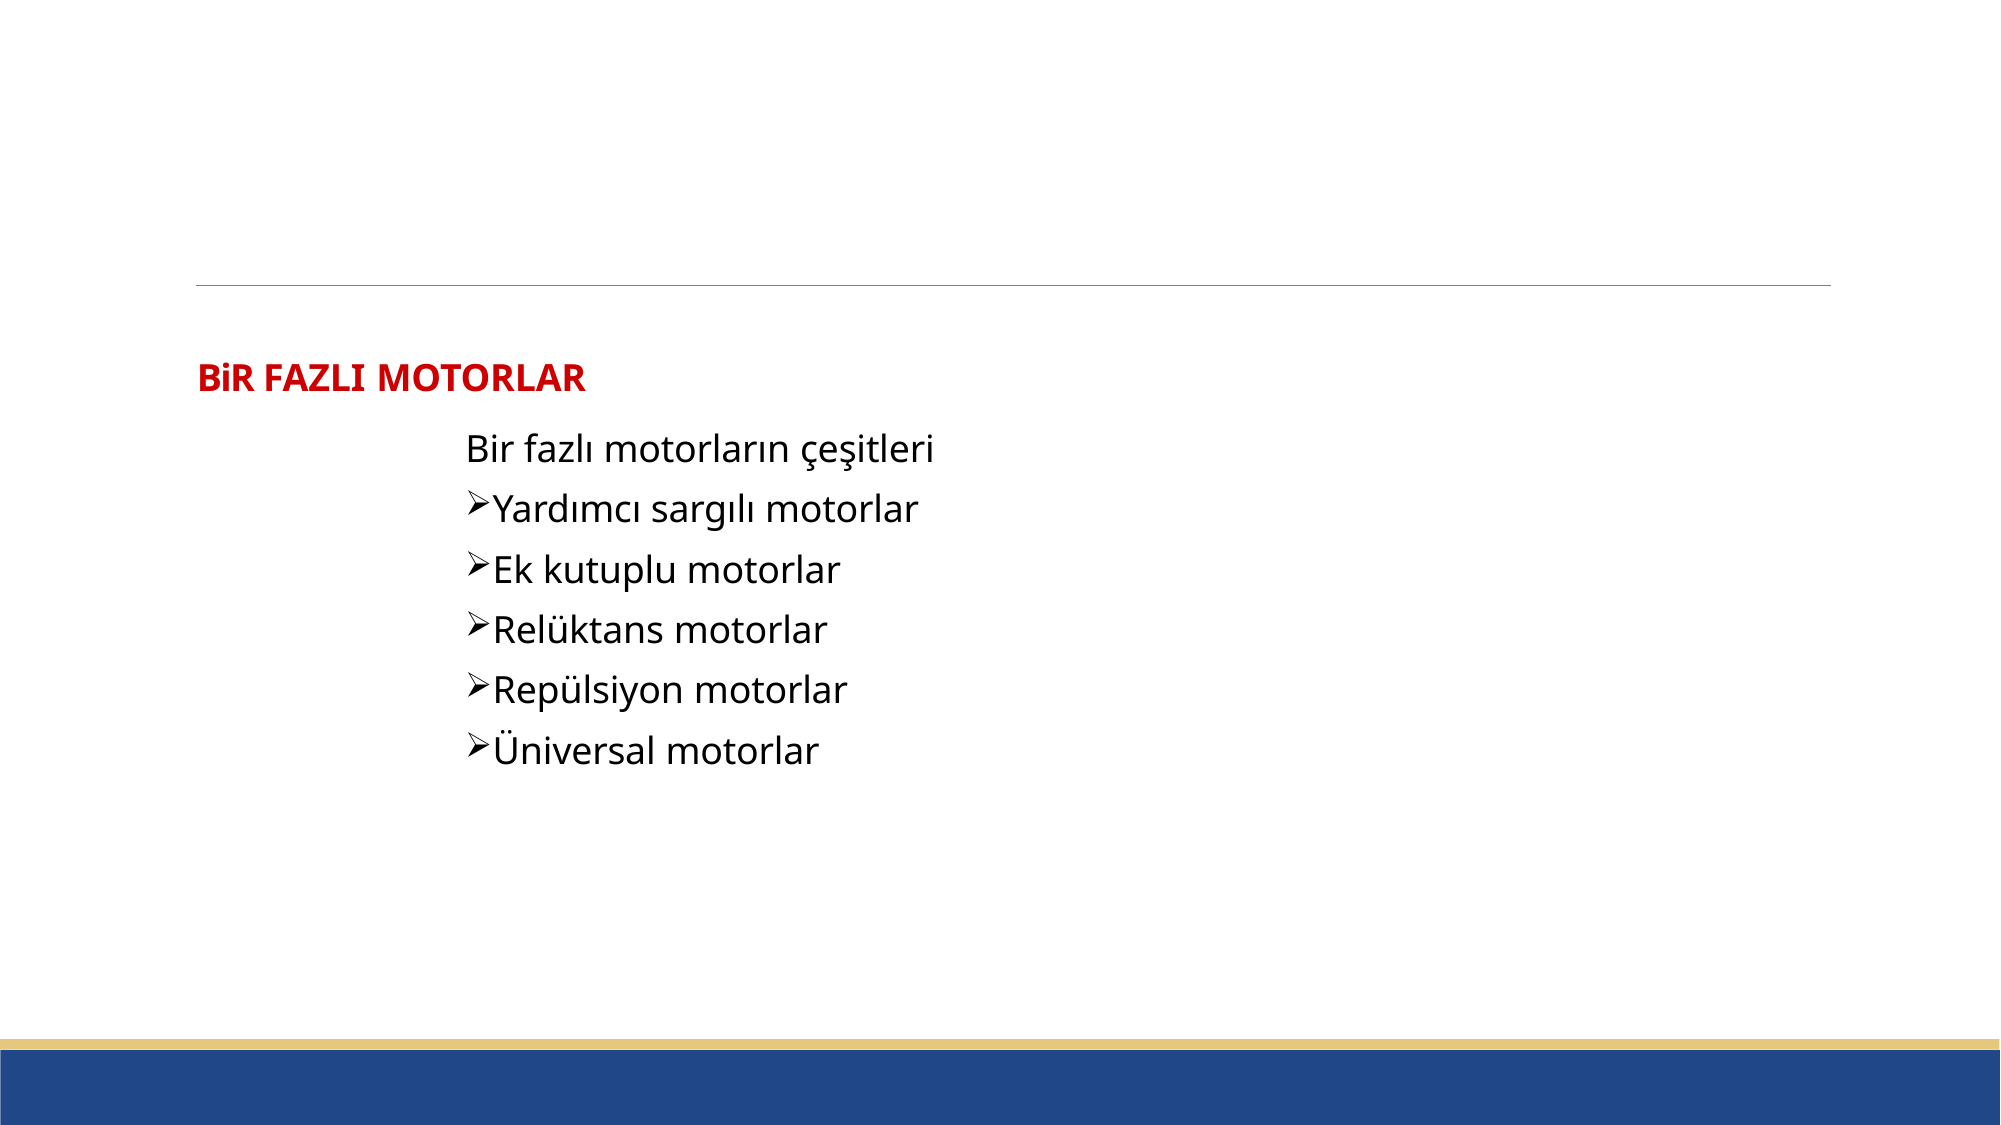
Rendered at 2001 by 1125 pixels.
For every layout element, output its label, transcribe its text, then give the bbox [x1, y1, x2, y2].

text_box BiR FAZLI MOTORLAR Bir fazlı motorların çeşitleri Yardımcı sargılı motorlar Ek kutuplu motorlar Relüktans motorlar Repülsiyon motorlar Üniversal motorlar [179, 346, 1500, 780]
